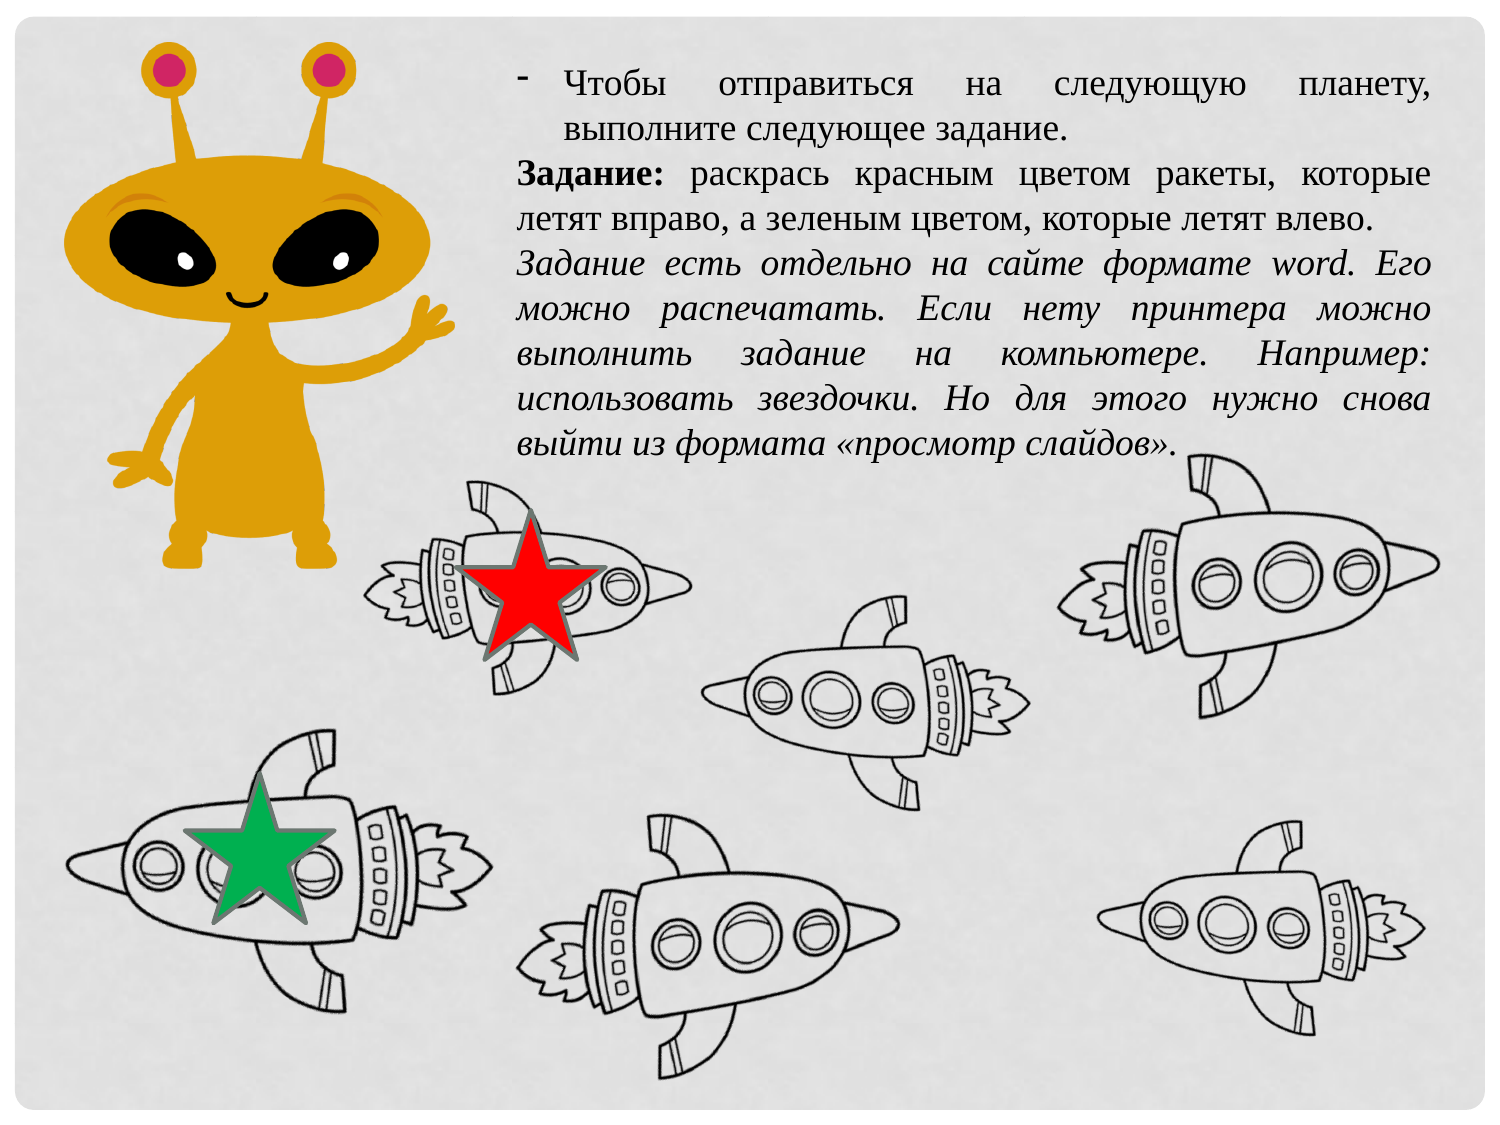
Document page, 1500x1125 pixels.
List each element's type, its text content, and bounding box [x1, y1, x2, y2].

text_box Чтобы отправиться на следующую планету, выполните следующее задание. Задание: раскрась красным цветом ракеты, которые летят вправо, а зеленым цветом, которые летят влево. Задание есть отдельно на сайте формате word. Его можно распечатать. Если нету принтера можно выполнить задание на компьютере. Например: использовать звездочки. Но для этого нужно снова выйти из формата «просмотр слайдов». [501, 50, 1447, 471]
picture [0, 42, 1500, 1125]
